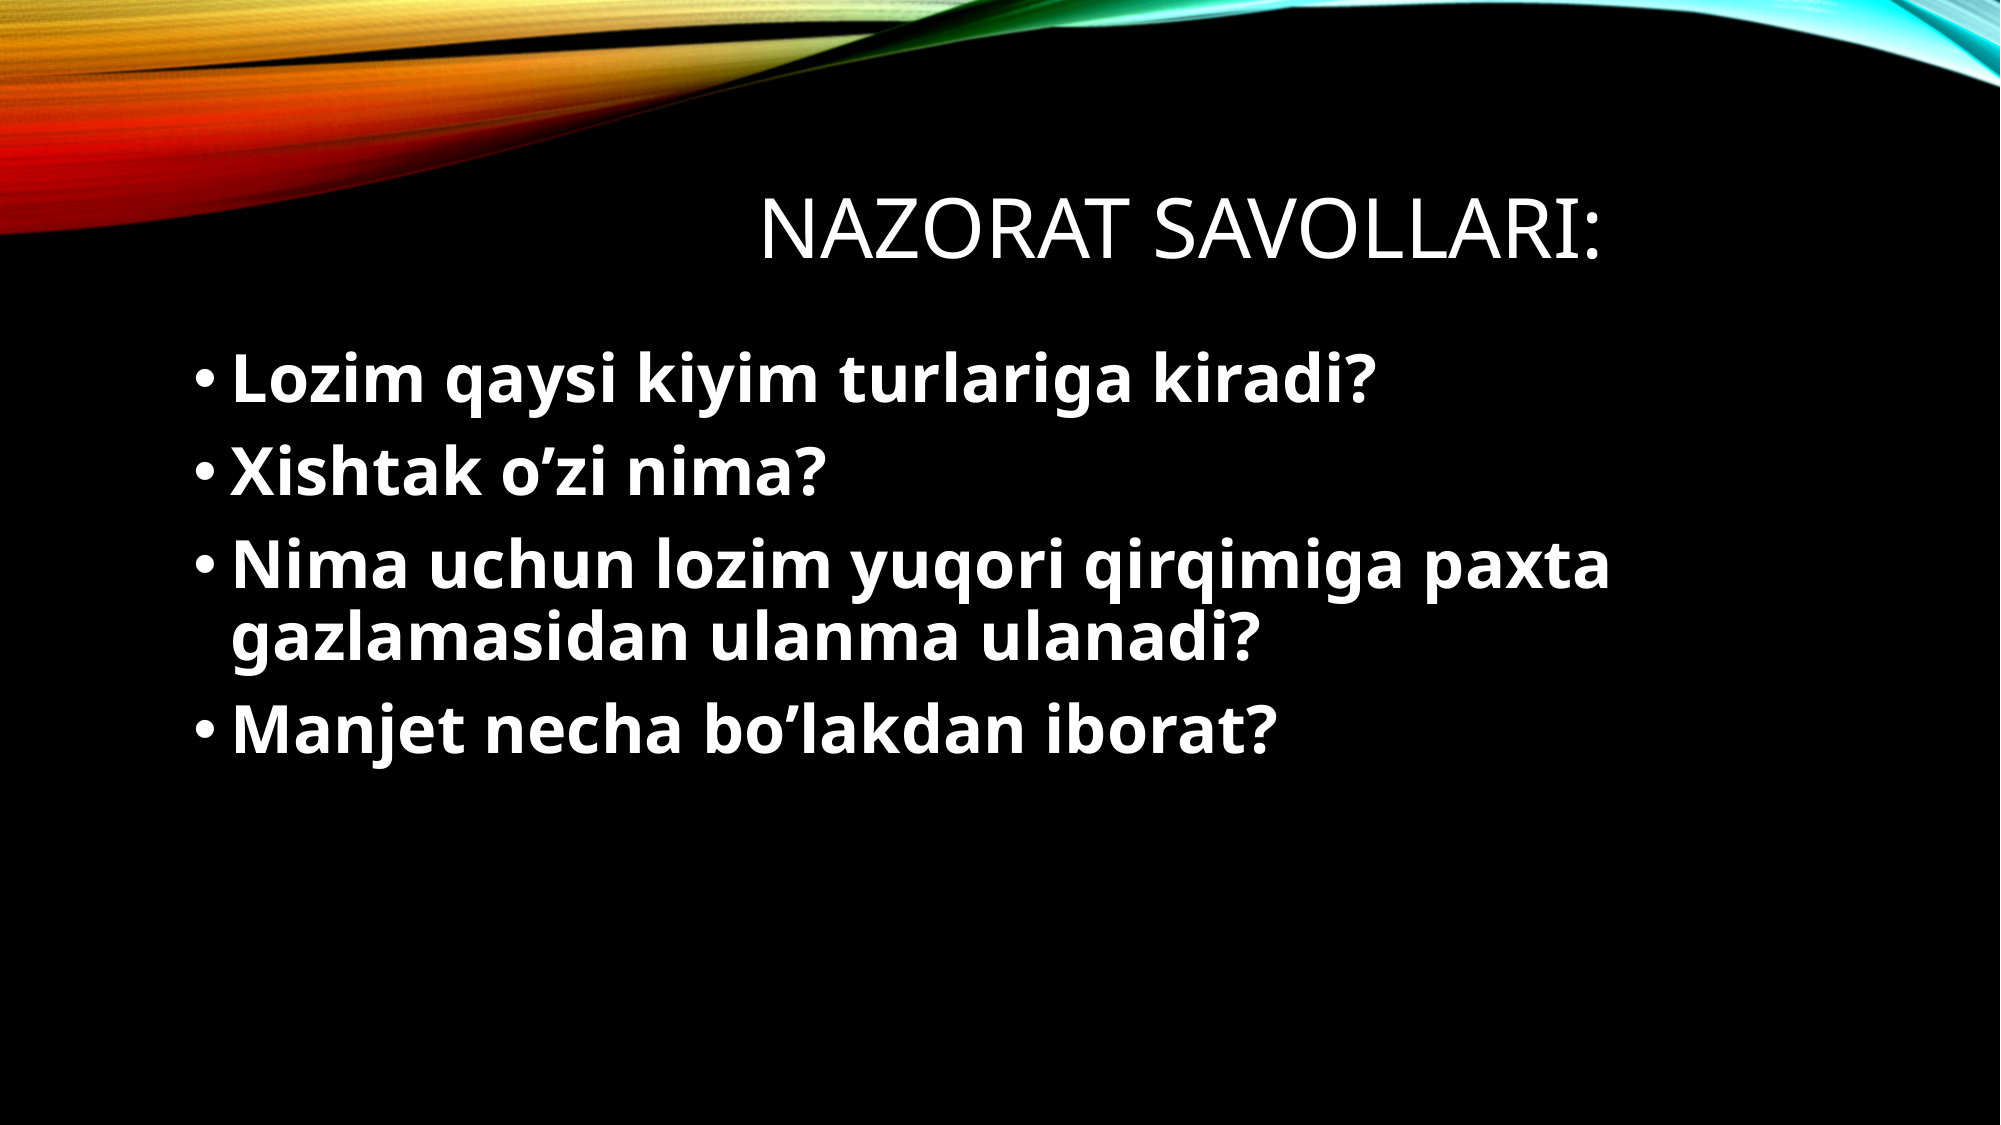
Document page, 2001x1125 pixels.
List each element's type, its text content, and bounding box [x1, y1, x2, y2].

list Lozim qaysi kiyim turlariga kiradi? Xishtak o’zi nima? Nima uchun lozim yuqori qirqimiga paxta gazlamasidan ulanma ulanadi? Manjet necha bo’lakdan iborat? [178, 337, 1687, 812]
title Nazorat savollari: [474, 125, 1888, 338]
picture [0, 0, 2000, 237]
